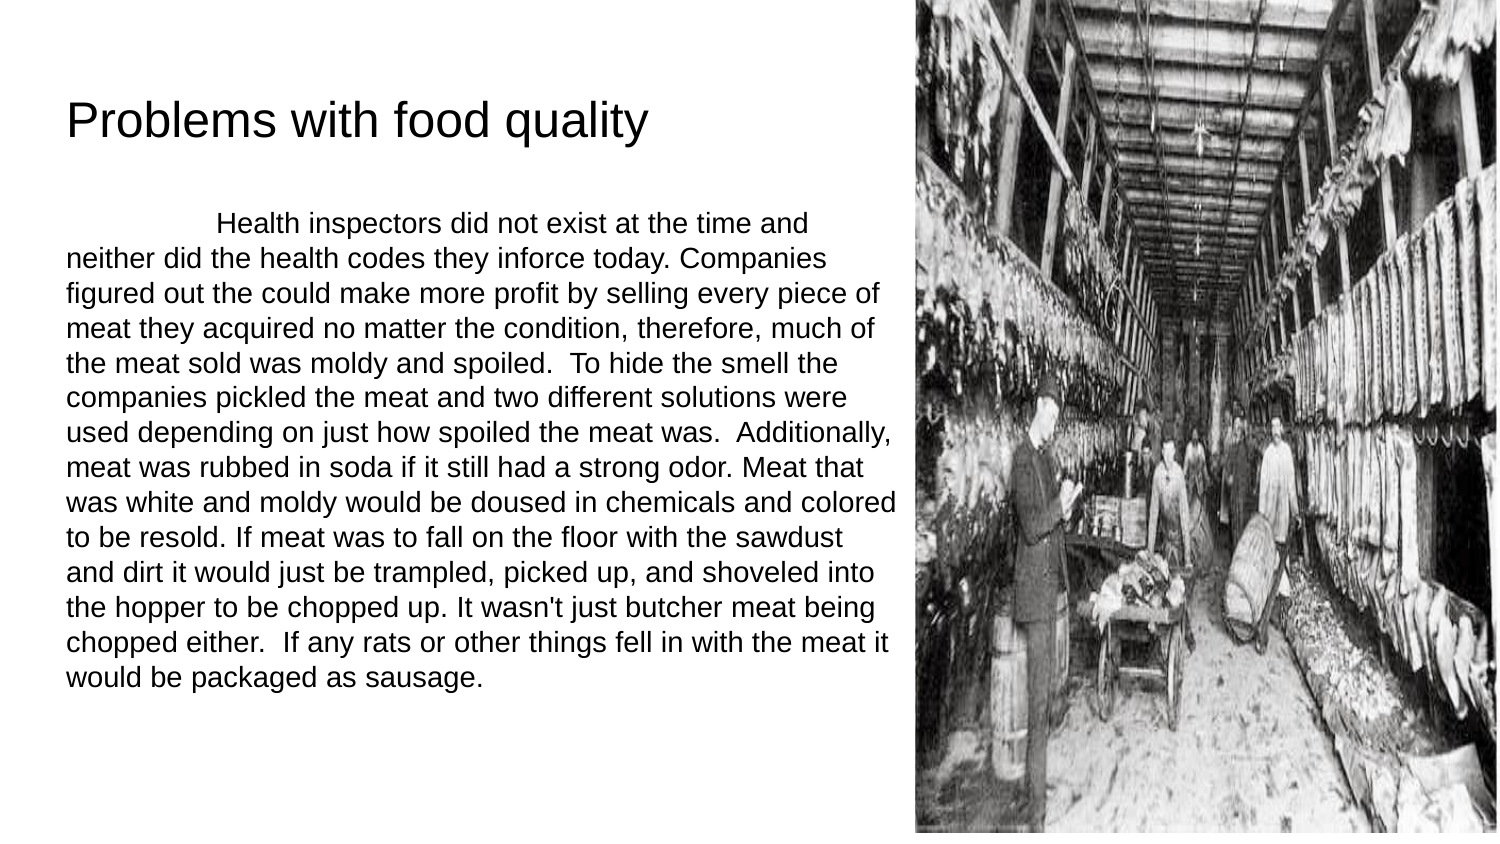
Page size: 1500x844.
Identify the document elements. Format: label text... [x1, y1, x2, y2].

title Problems with food quality [51, 72, 910, 167]
list Health inspectors did not exist at the time and neither did the health codes they inforce today. Companies figured out the could make more profit by selling every piece of meat they acquired no matter the condition, therefore, much of the meat sold was moldy and spoiled. To hide the smell the companies pickled the meat and two different solutions were used depending on just how spoiled the meat was. Additionally, meat was rubbed in soda if it still had a strong odor. Meat that was white and moldy would be doused in chemicals and colored to be resold. If meat was to fall on the floor with the sawdust and dirt it would just be trampled, picked up, and shoveled into the hopper to be chopped up. It wasn't just butcher meat being chopped either. If any rats or other things fell in with the meat it would be packaged as sausage. [51, 189, 910, 750]
picture [915, 0, 1500, 833]
